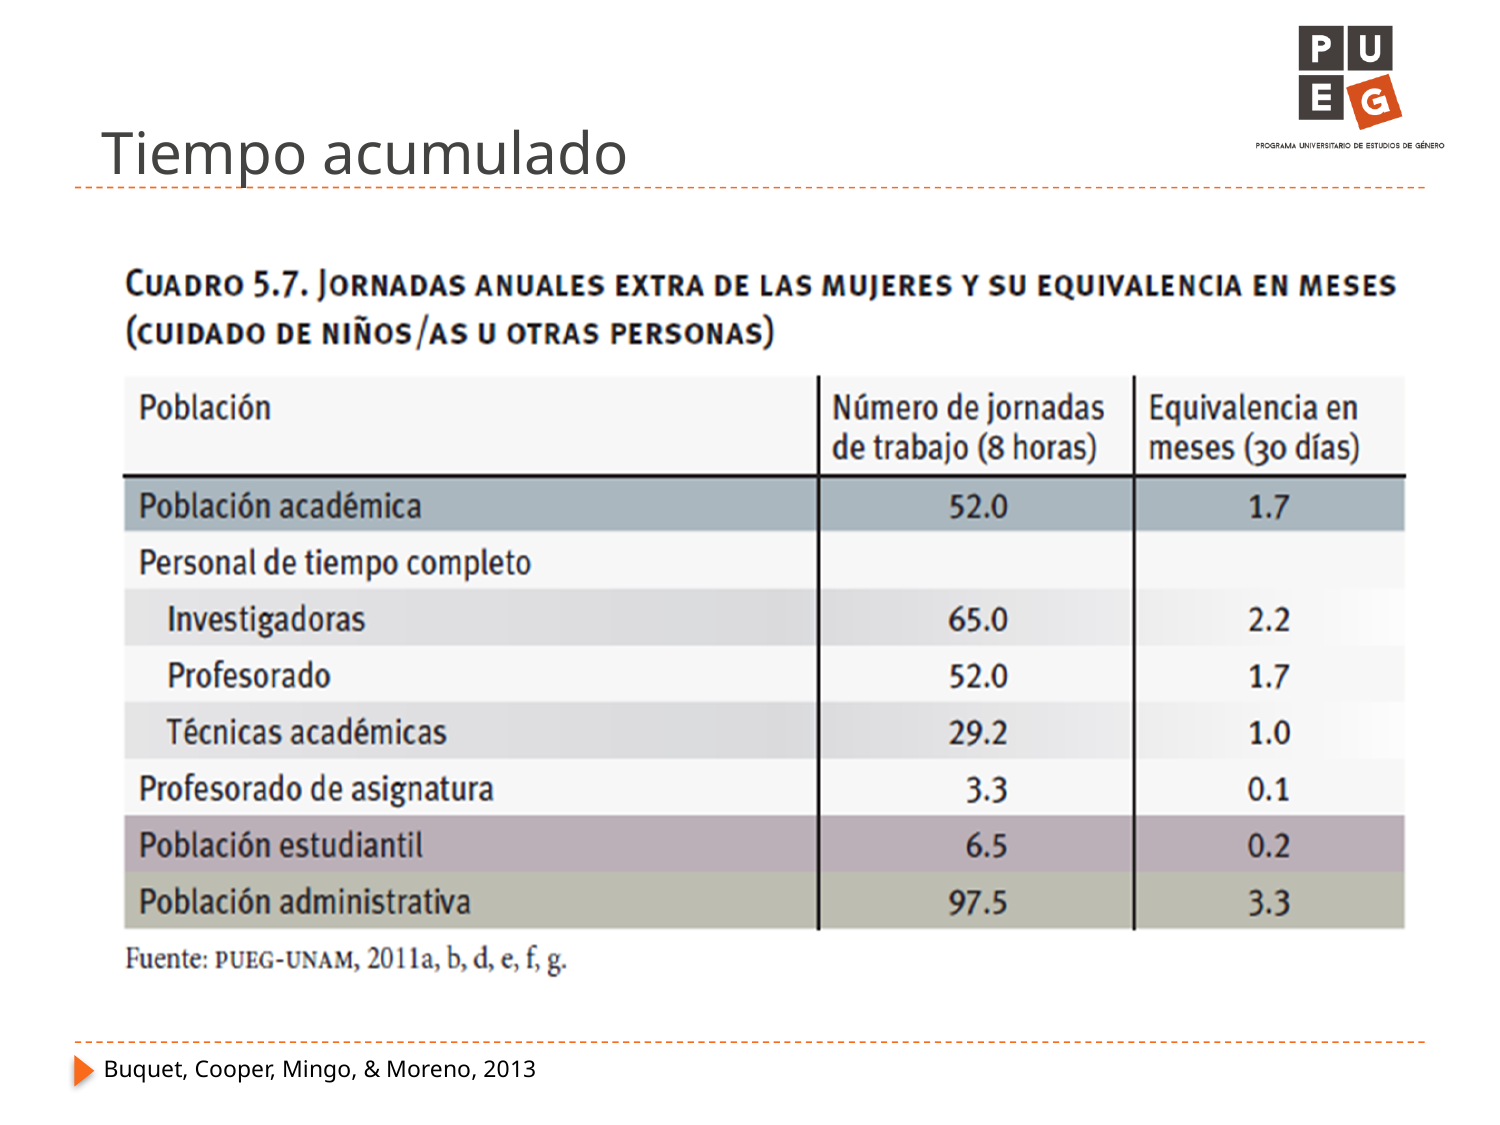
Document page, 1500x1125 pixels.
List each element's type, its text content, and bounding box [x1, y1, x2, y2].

text_box Buquet, Cooper, Mingo, & Moreno, 2013 [88, 1046, 552, 1089]
title Tiempo acumulado [86, 30, 1437, 194]
picture [88, 231, 1436, 1012]
picture [1245, 6, 1453, 167]
